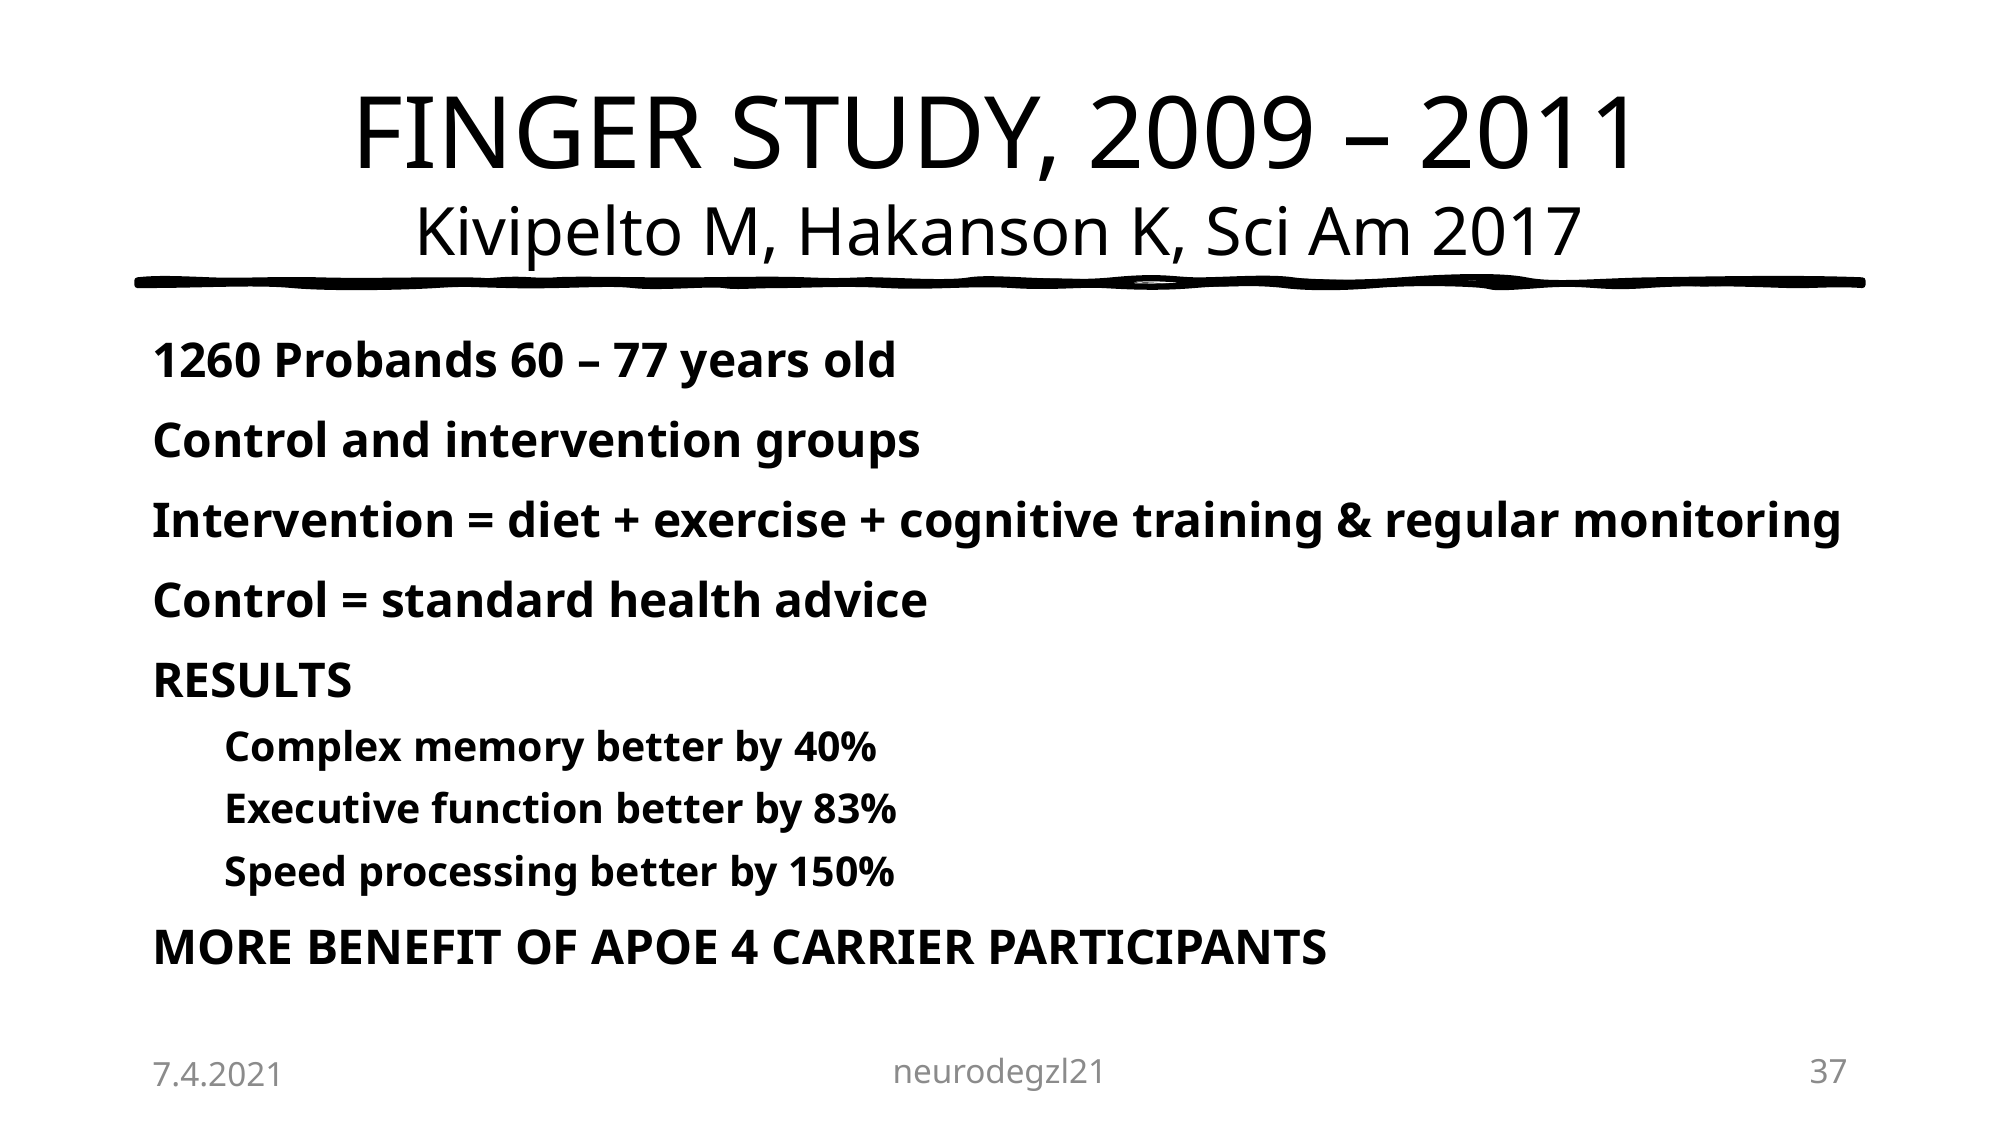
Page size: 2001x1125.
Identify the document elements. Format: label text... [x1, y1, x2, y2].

title FINGER STUDY, 2009 – 2011 Kivipelto M, Hakanson K, Sci Am 2017 [137, 59, 1863, 278]
slide_number 37 [1412, 1042, 1863, 1103]
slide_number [137, 1042, 588, 1103]
footer neurodegzl21 [662, 1042, 1338, 1103]
list 1260 Probands 60 – 77 years old Control and intervention groups Intervention = diet + exercise + cognitive training & regular monitoring Control = standard health advice RESULTS Complex memory better by 40% Executive function better by 83% Speed processing better by 150% MORE BENEFIT OF APOE 4 CARRIER PARTICIPANTS [137, 316, 1863, 1014]
